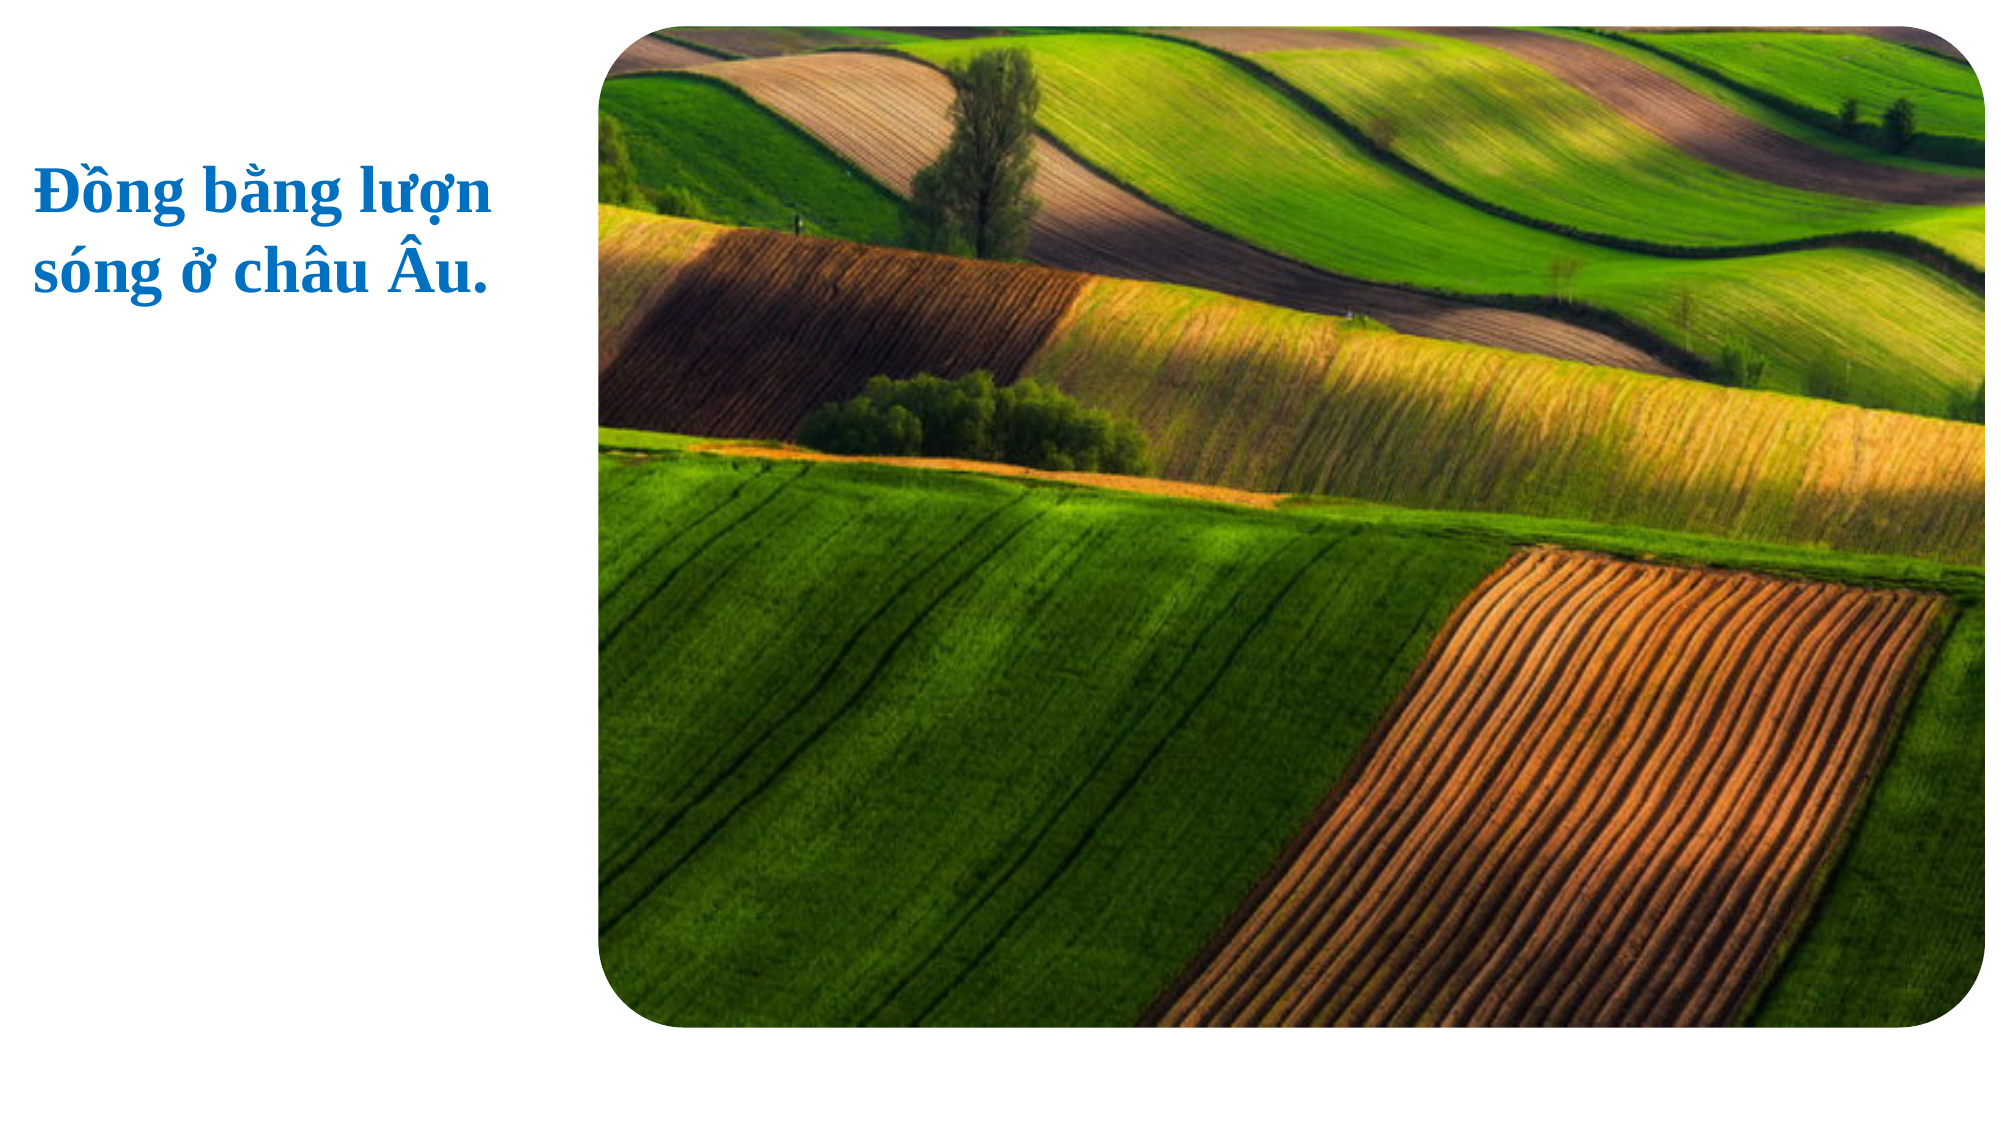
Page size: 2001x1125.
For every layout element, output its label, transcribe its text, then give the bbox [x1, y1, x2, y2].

picture [598, 26, 1985, 1028]
text_box Đồng bằng lượn sóng ở châu Âu. [18, 138, 589, 314]
